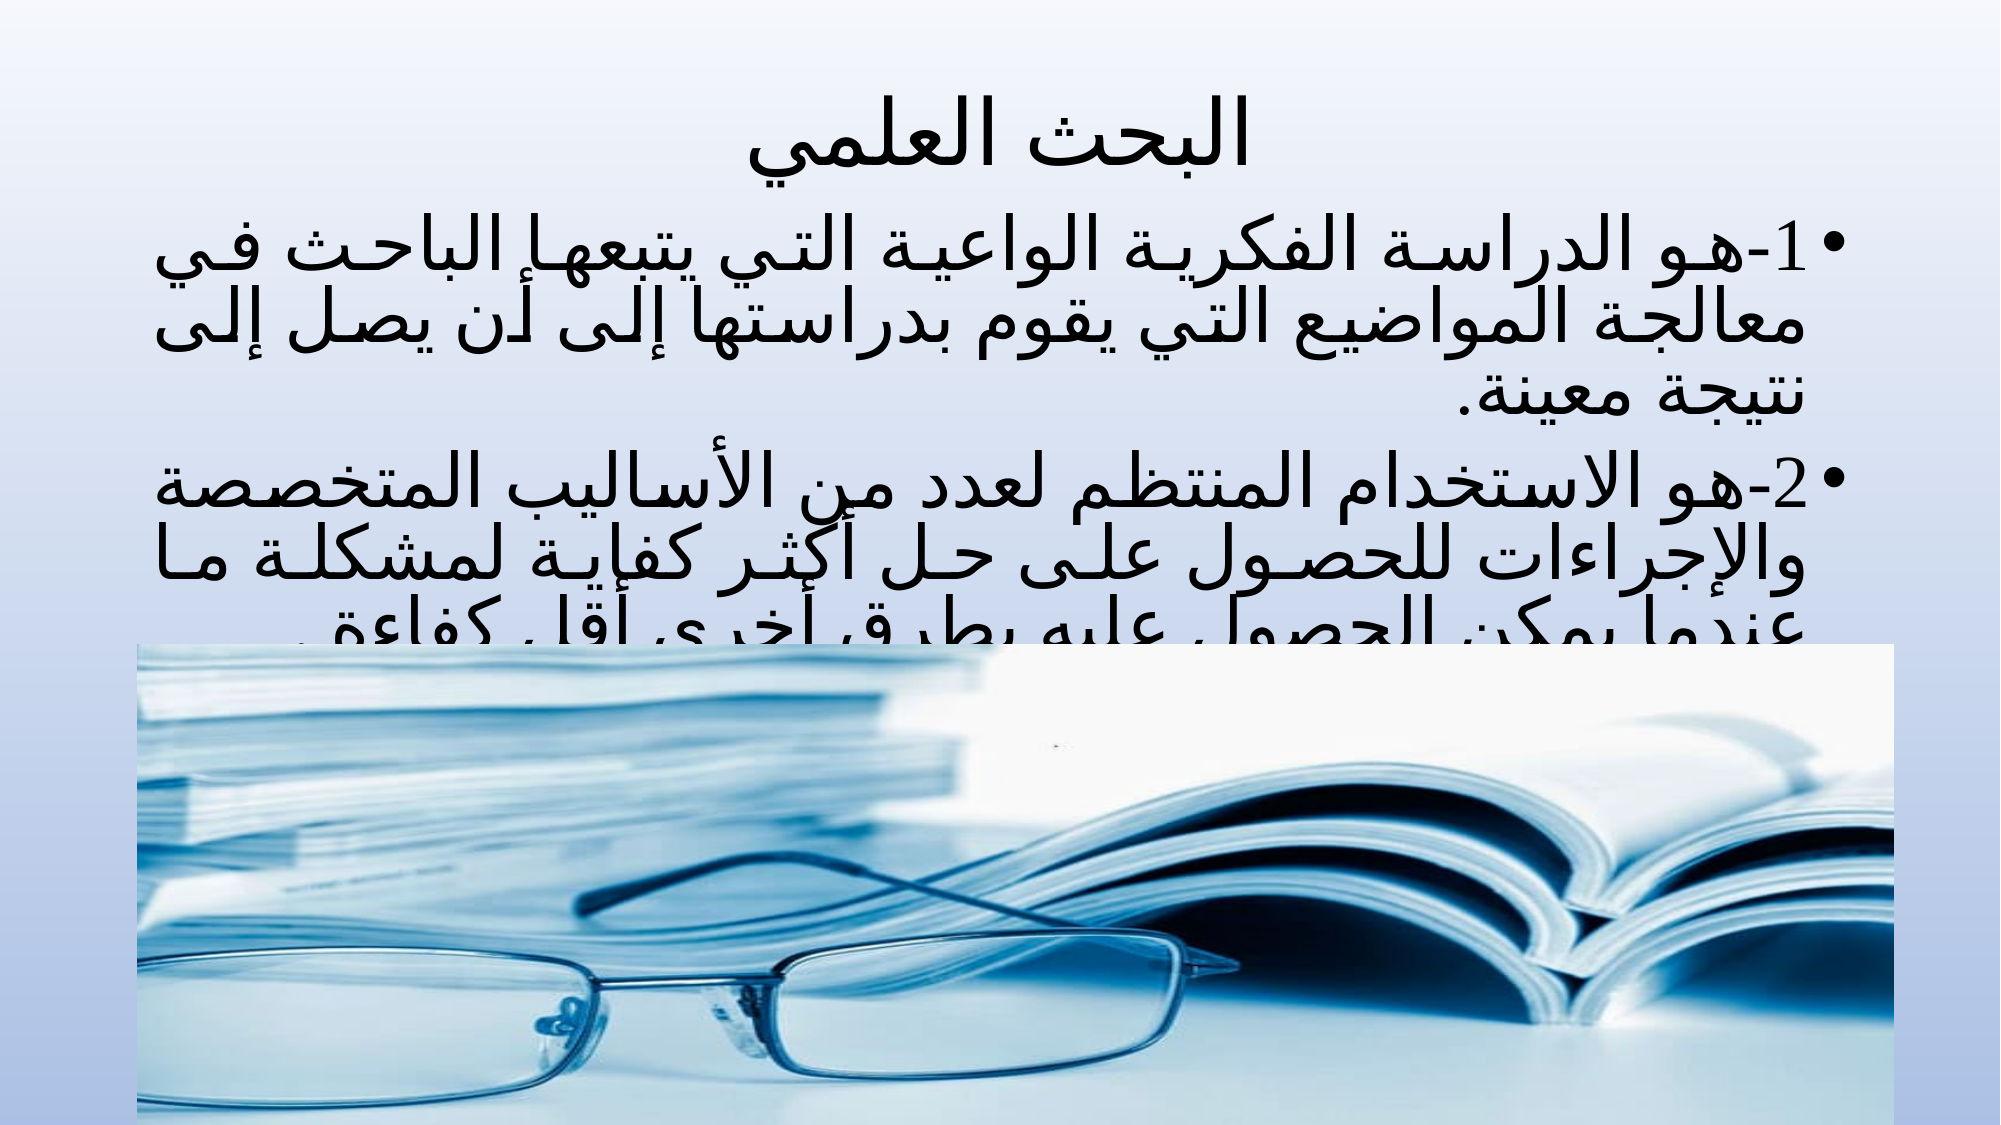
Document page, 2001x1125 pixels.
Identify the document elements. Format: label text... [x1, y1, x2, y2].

title البحث العلمي [137, 59, 1863, 205]
picture [137, 644, 1894, 1125]
list 1-هو الدراسة الفكرية الواعية التي يتبعها الباحث في معالجة المواضيع التي يقوم بدراستها إلى أن يصل إلى نتيجة معينة. 2-هو الاستخدام المنتظم لعدد من الأساليب المتخصصة والإجراءات للحصول على حل أكثر كفاية لمشكلة ما عندما يمكن الحصول عليه بطرق أخرى أقل كفاءة . [137, 205, 1863, 644]
